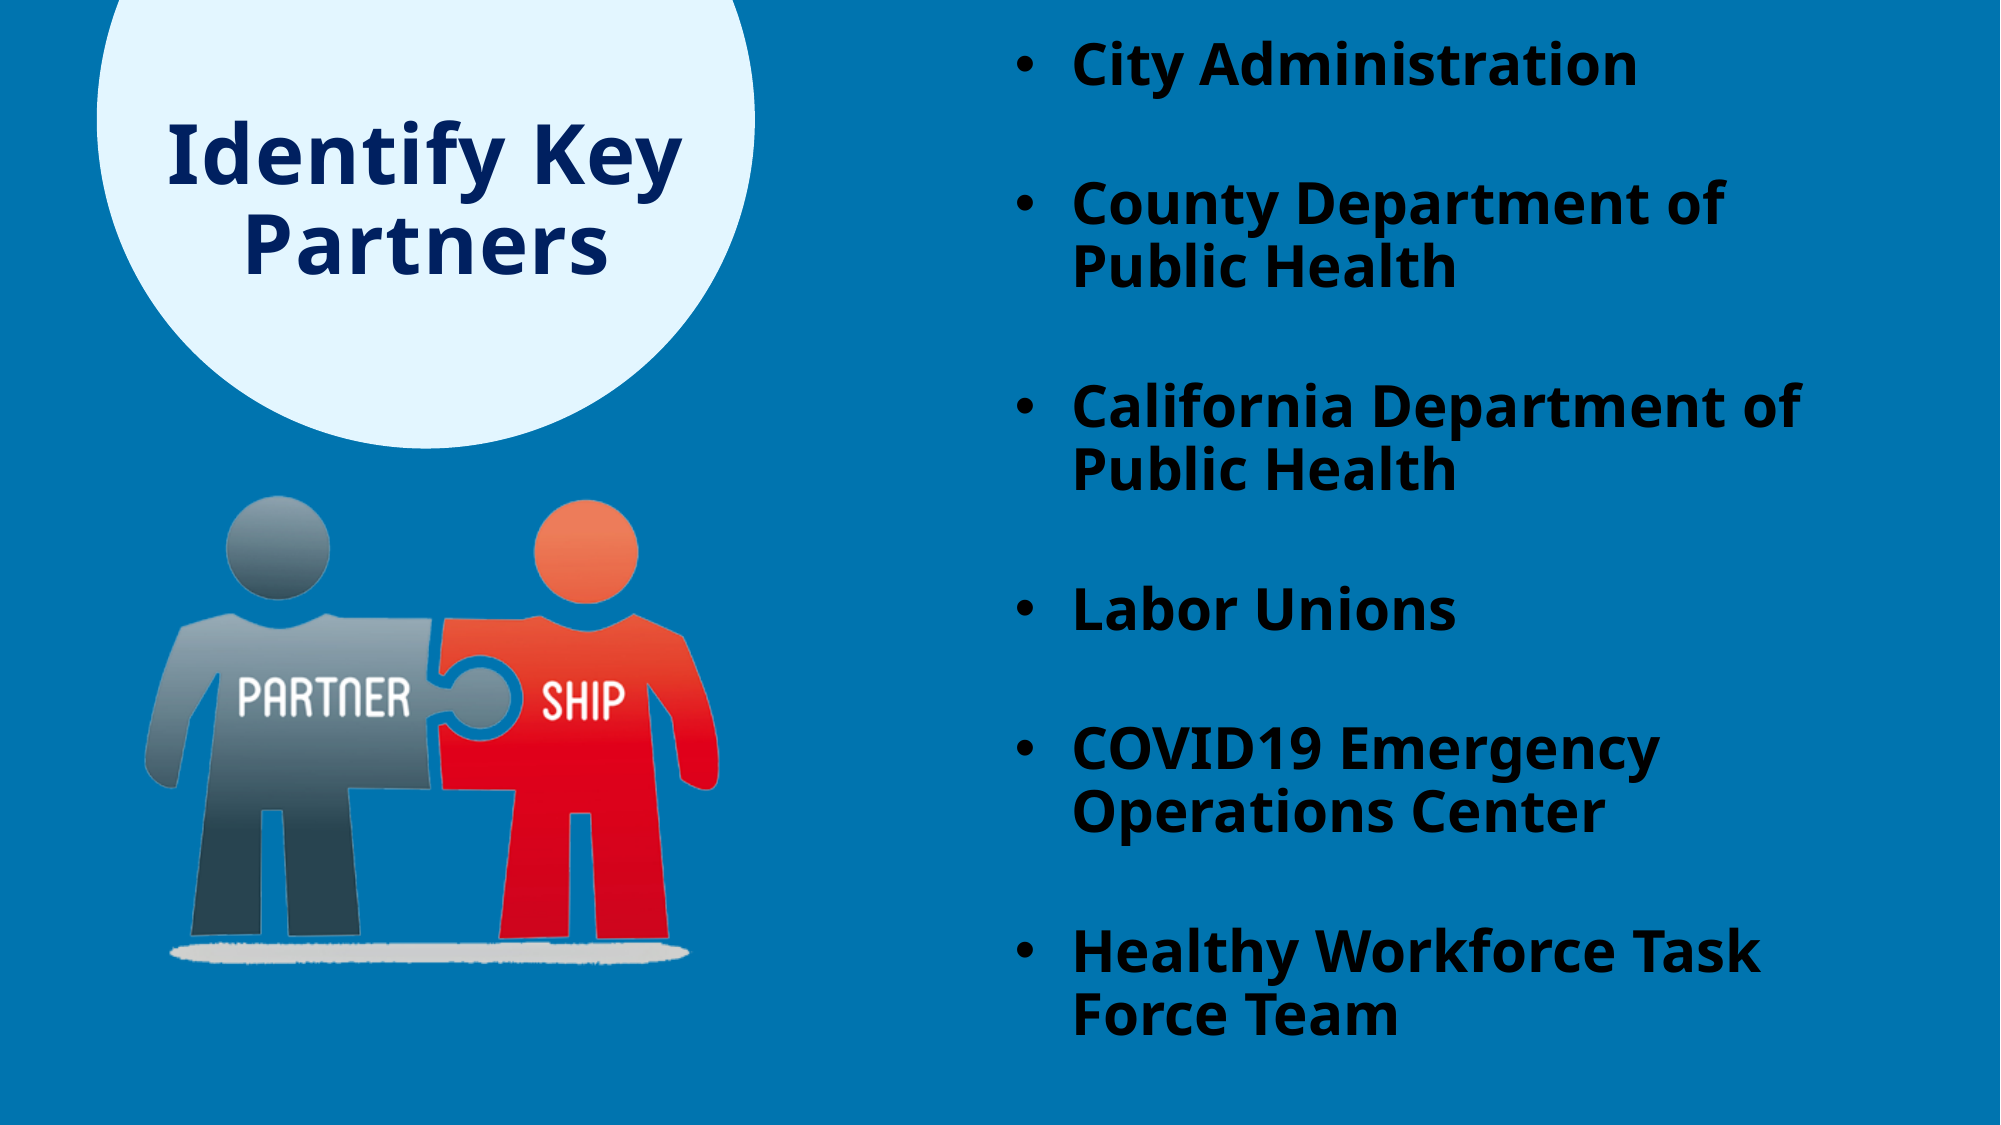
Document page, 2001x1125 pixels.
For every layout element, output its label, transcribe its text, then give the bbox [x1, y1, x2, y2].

picture [145, 614, 510, 936]
title Identify Key Partners [91, 43, 761, 303]
picture [534, 500, 638, 603]
picture [170, 942, 689, 965]
picture [226, 496, 330, 600]
list City Administration County Department of Public Health California Department of Public Health Labor Unions COVID19 Emergency Operations Center Healthy Workforce Task Force Team [999, 27, 1931, 1125]
text_box [104, 0, 747, 43]
text_box [151, 303, 701, 450]
picture [438, 614, 719, 939]
